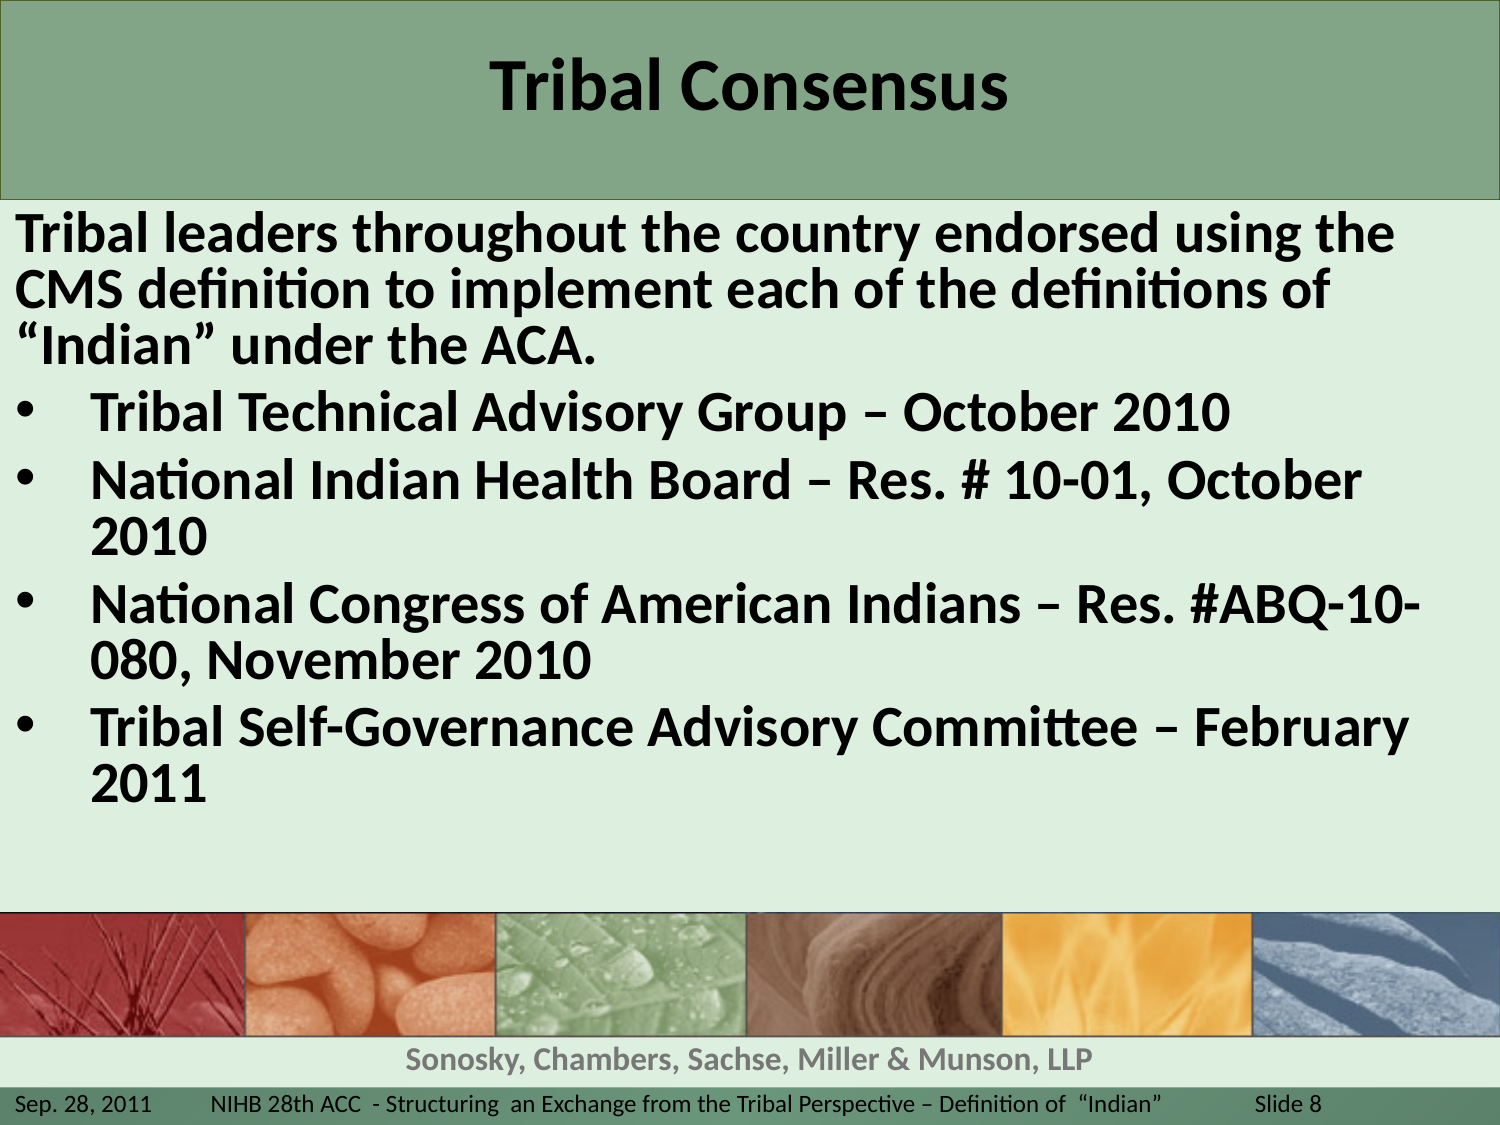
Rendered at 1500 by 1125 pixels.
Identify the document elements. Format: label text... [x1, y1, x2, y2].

picture [0, 899, 1500, 1038]
subtitle Tribal leaders throughout the country endorsed using the CMS definition to implement each of the definitions of “Indian” under the ACA. Tribal Technical Advisory Group – October 2010 National Indian Health Board – Res. # 10-01, October 2010 National Congress of American Indians – Res. #ABQ-10-080, November 2010 Tribal Self-Governance Advisory Committee – February 2011 [0, 200, 1500, 899]
text_box Sonosky, Chambers, Sachse, Miller & Munson, LLP [0, 1045, 1500, 1088]
text_box Sep. 28, 2011 NIHB 28th ACC - Structuring an Exchange from the Tribal Perspective – Definition of “Indian” Slide 8 [0, 1088, 1500, 1125]
title Tribal Consensus [0, 0, 1500, 200]
